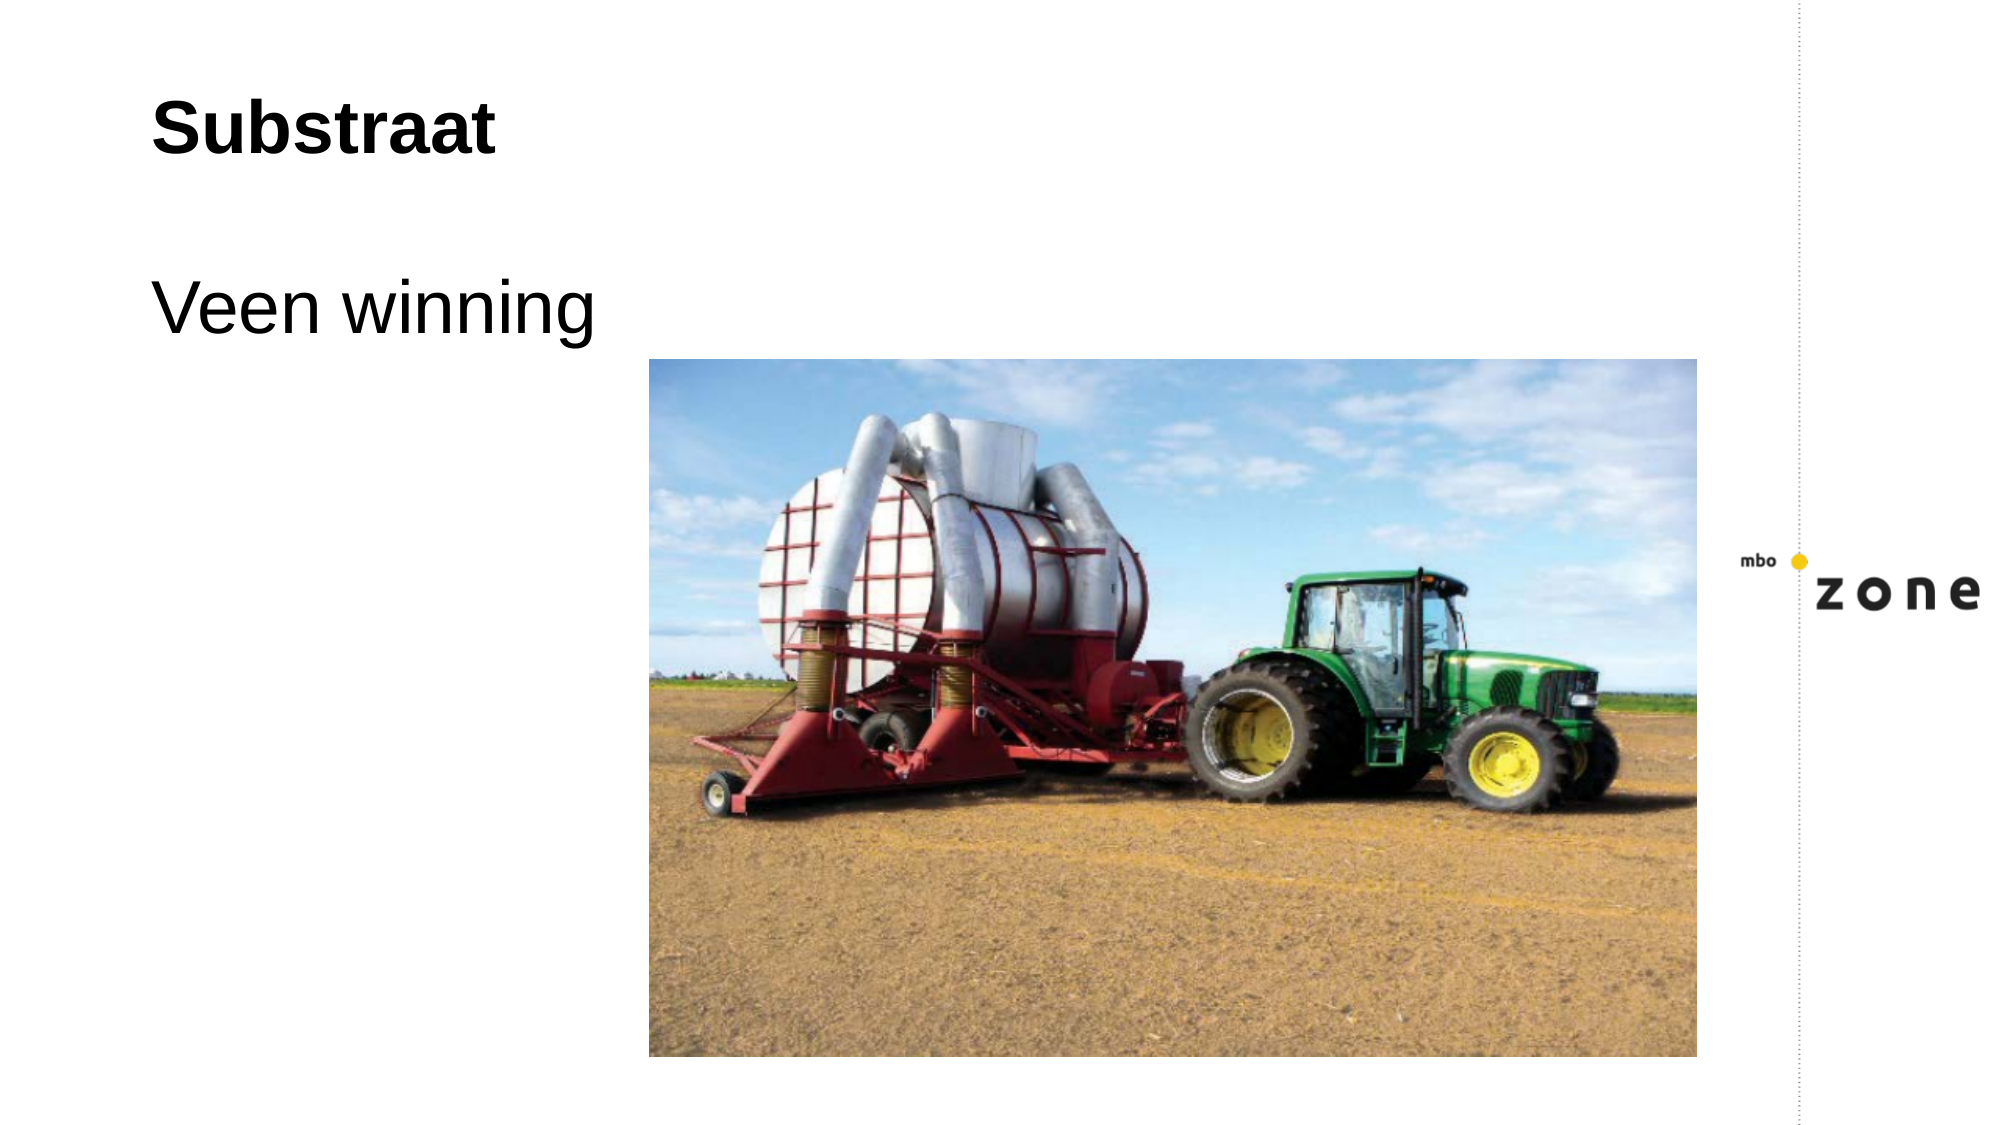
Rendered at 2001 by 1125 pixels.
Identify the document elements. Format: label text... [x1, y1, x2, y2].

picture [649, 0, 2001, 1125]
text_box Substraat Veen winning [136, 71, 613, 357]
